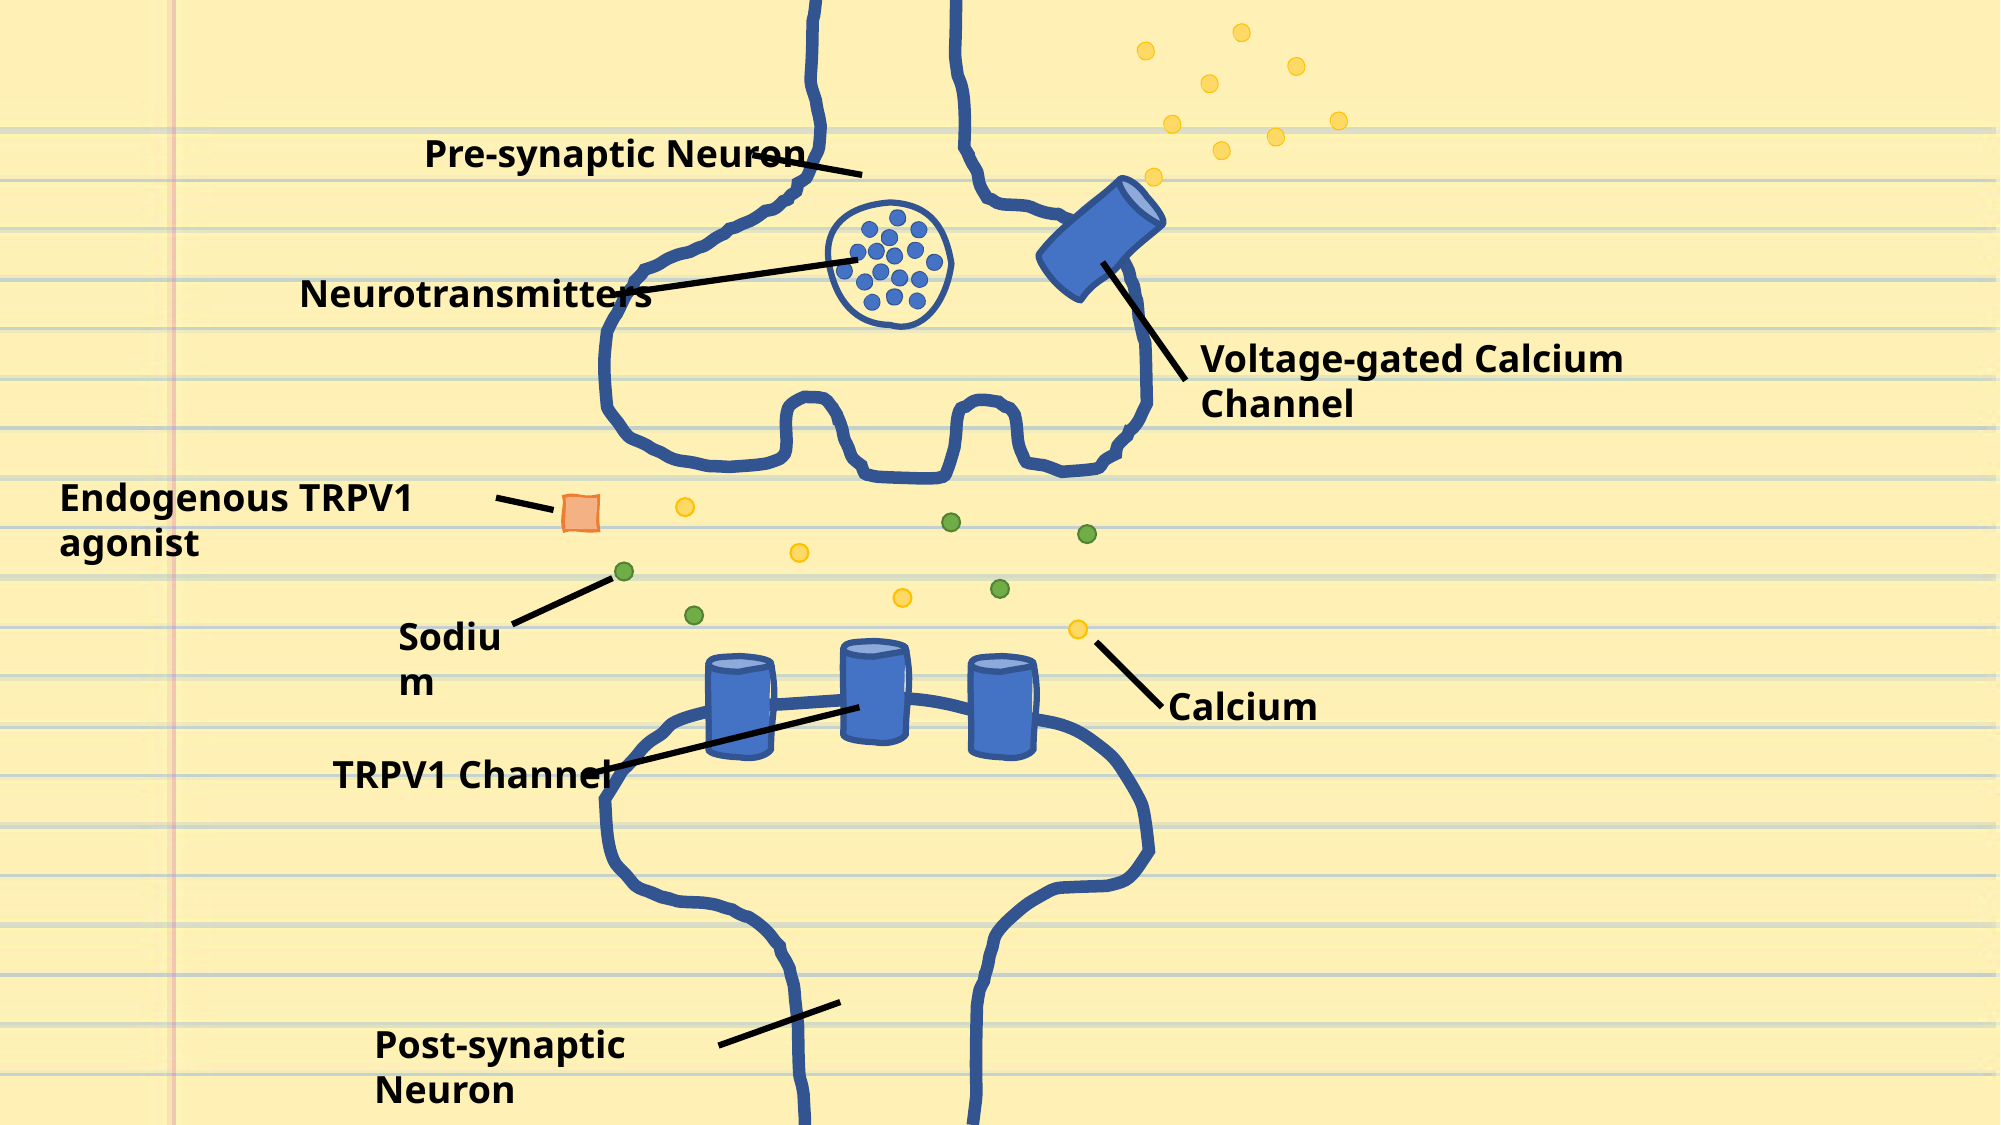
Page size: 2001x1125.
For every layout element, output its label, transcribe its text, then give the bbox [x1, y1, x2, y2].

text_box [1077, 524, 1098, 545]
text_box [968, 655, 1038, 760]
text_box Neurotransmitters [284, 262, 685, 323]
text_box [789, 542, 810, 563]
text_box [1266, 127, 1285, 147]
text_box [1200, 74, 1219, 94]
text_box [941, 512, 962, 533]
text_box [684, 605, 705, 626]
text_box [1037, 177, 1165, 302]
text_box Calcium [1153, 675, 1567, 736]
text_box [512, 578, 613, 625]
text_box [563, 495, 599, 531]
text_box [892, 587, 913, 608]
text_box [1212, 141, 1231, 161]
text_box [675, 497, 696, 518]
text_box Post-synaptic Neuron [359, 1013, 789, 1119]
text_box Endogenous TRPV1 agonist [44, 466, 514, 572]
picture [0, 0, 2001, 1125]
text_box Voltage-gated Calcium Channel [1185, 327, 1705, 433]
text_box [1102, 262, 1186, 359]
text_box [603, 0, 1148, 480]
text_box Sodium [383, 605, 530, 710]
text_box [828, 202, 952, 325]
text_box Pre-synaptic Neuron [408, 122, 823, 183]
text_box [1121, 180, 1162, 223]
text_box TRPV1 Channel [317, 743, 652, 804]
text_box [752, 154, 863, 175]
text_box [1068, 619, 1089, 640]
text_box [840, 639, 911, 745]
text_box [495, 497, 554, 510]
text_box [989, 578, 1011, 599]
text_box [705, 655, 776, 707]
text_box [604, 697, 1151, 1125]
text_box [614, 252, 851, 295]
text_box [1232, 23, 1251, 43]
text_box [1287, 56, 1306, 76]
text_box [1144, 167, 1163, 187]
text_box [1136, 41, 1155, 61]
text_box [718, 1002, 841, 1046]
text_box [1163, 114, 1182, 134]
text_box [613, 561, 635, 582]
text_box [581, 707, 860, 776]
text_box [1329, 111, 1348, 131]
picture [1176, 359, 1185, 372]
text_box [1096, 641, 1162, 708]
